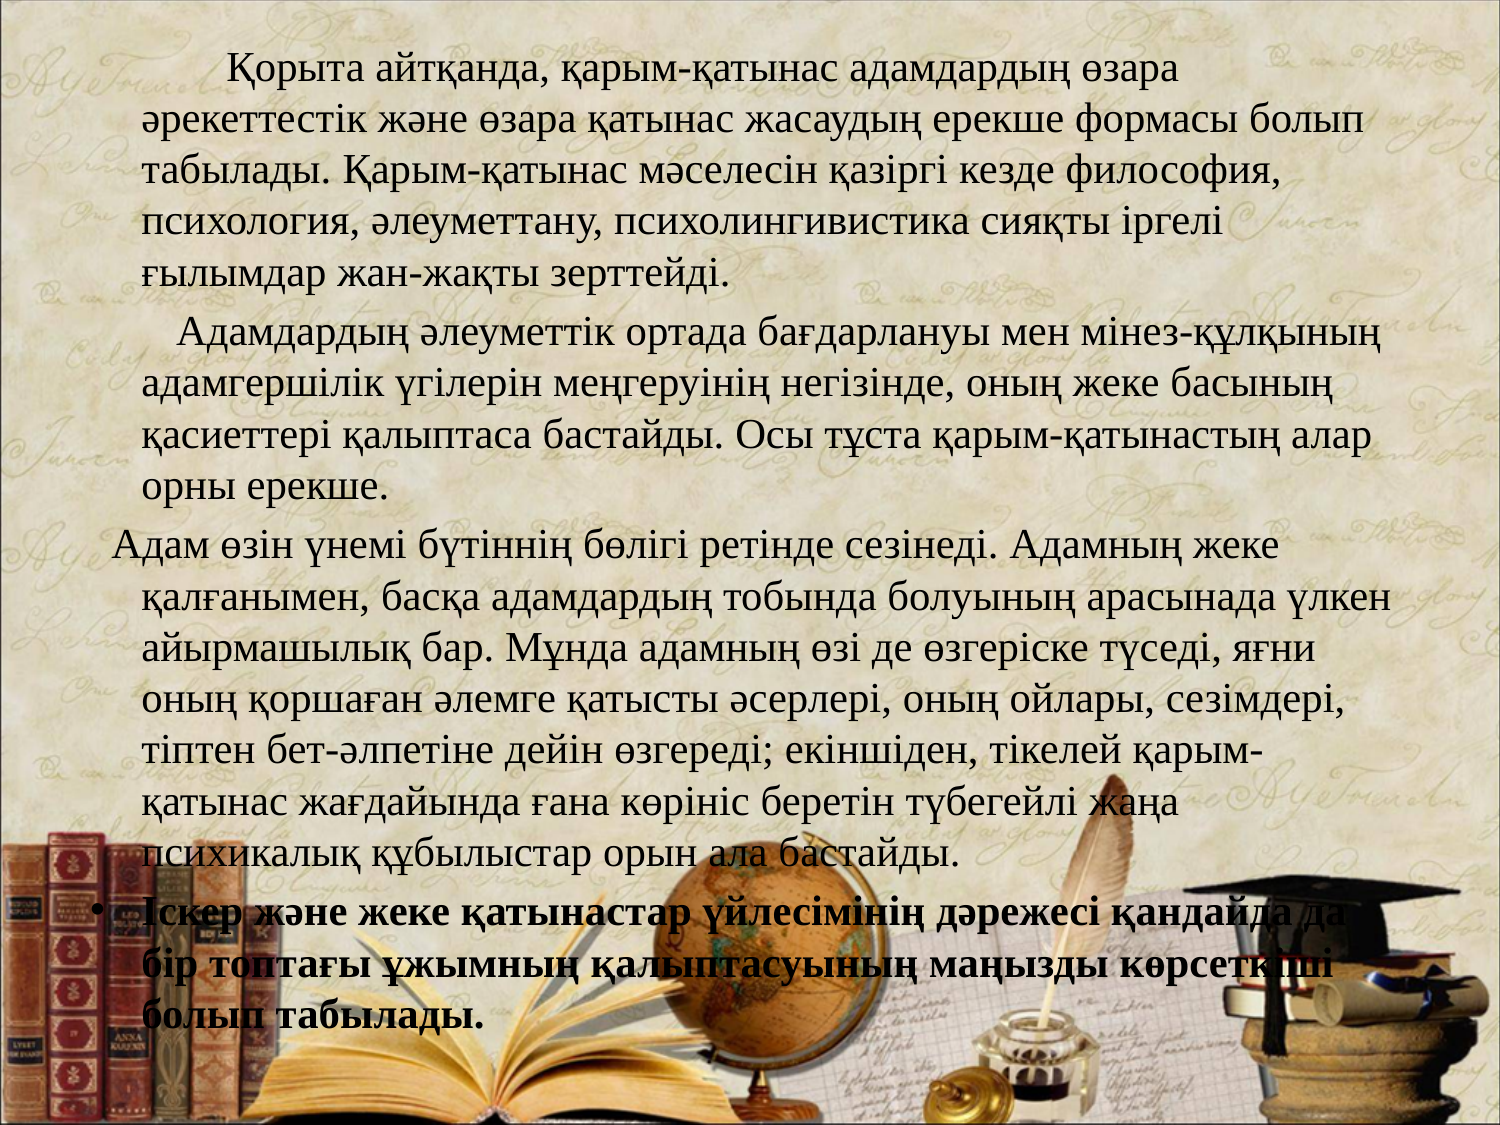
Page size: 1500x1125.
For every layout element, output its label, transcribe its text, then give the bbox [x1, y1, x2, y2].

list Қорыта айтқанда, қарым-қатынас адамдардың өзара әрекеттестік және өзара қатынас жасаудың ерекше формасы болып табылады. Қарым-қатынас мәселесін қазіргі кезде философия, психология, әлеуметтану, психолингивистика сияқты іргелі ғылымдар жан-жақты зерттейді. Адамдардың әлеуметтік ортада бағдарлануы мен мінез-құлқының адамгершілік үгілерін меңгеруінің негізінде, оның жеке басының қасиеттері қалыптаса бастайды. Осы тұста қарым-қатынастың алар орны ерекше. Адам өзін үнемі бүтіннің бөлігі ретінде сезінеді. Адамның жеке қалғанымен, басқа адамдардың тобында болуының арасынада үлкен айырмашылық бар. Мұнда адамның өзі де өзгеріске түседі, яғни оның қоршаған әлемге қатысты әсерлері, оның ойлары, сезімдері, тіптен бет-әлпетіне дейін өзгереді; екіншіден, тікелей қарым-қатынас жағдайында ғана көрініс беретін түбегейлі жаңа психикалық құбылыстар орын ала бастайды. Іскер және жеке қатынастар үйлесімінің дәрежесі қандайда да бір топтағы ұжымның қалыптасуының маңызды көрсеткіші болып табылады. [75, 30, 1425, 1047]
picture [0, 0, 1500, 1125]
